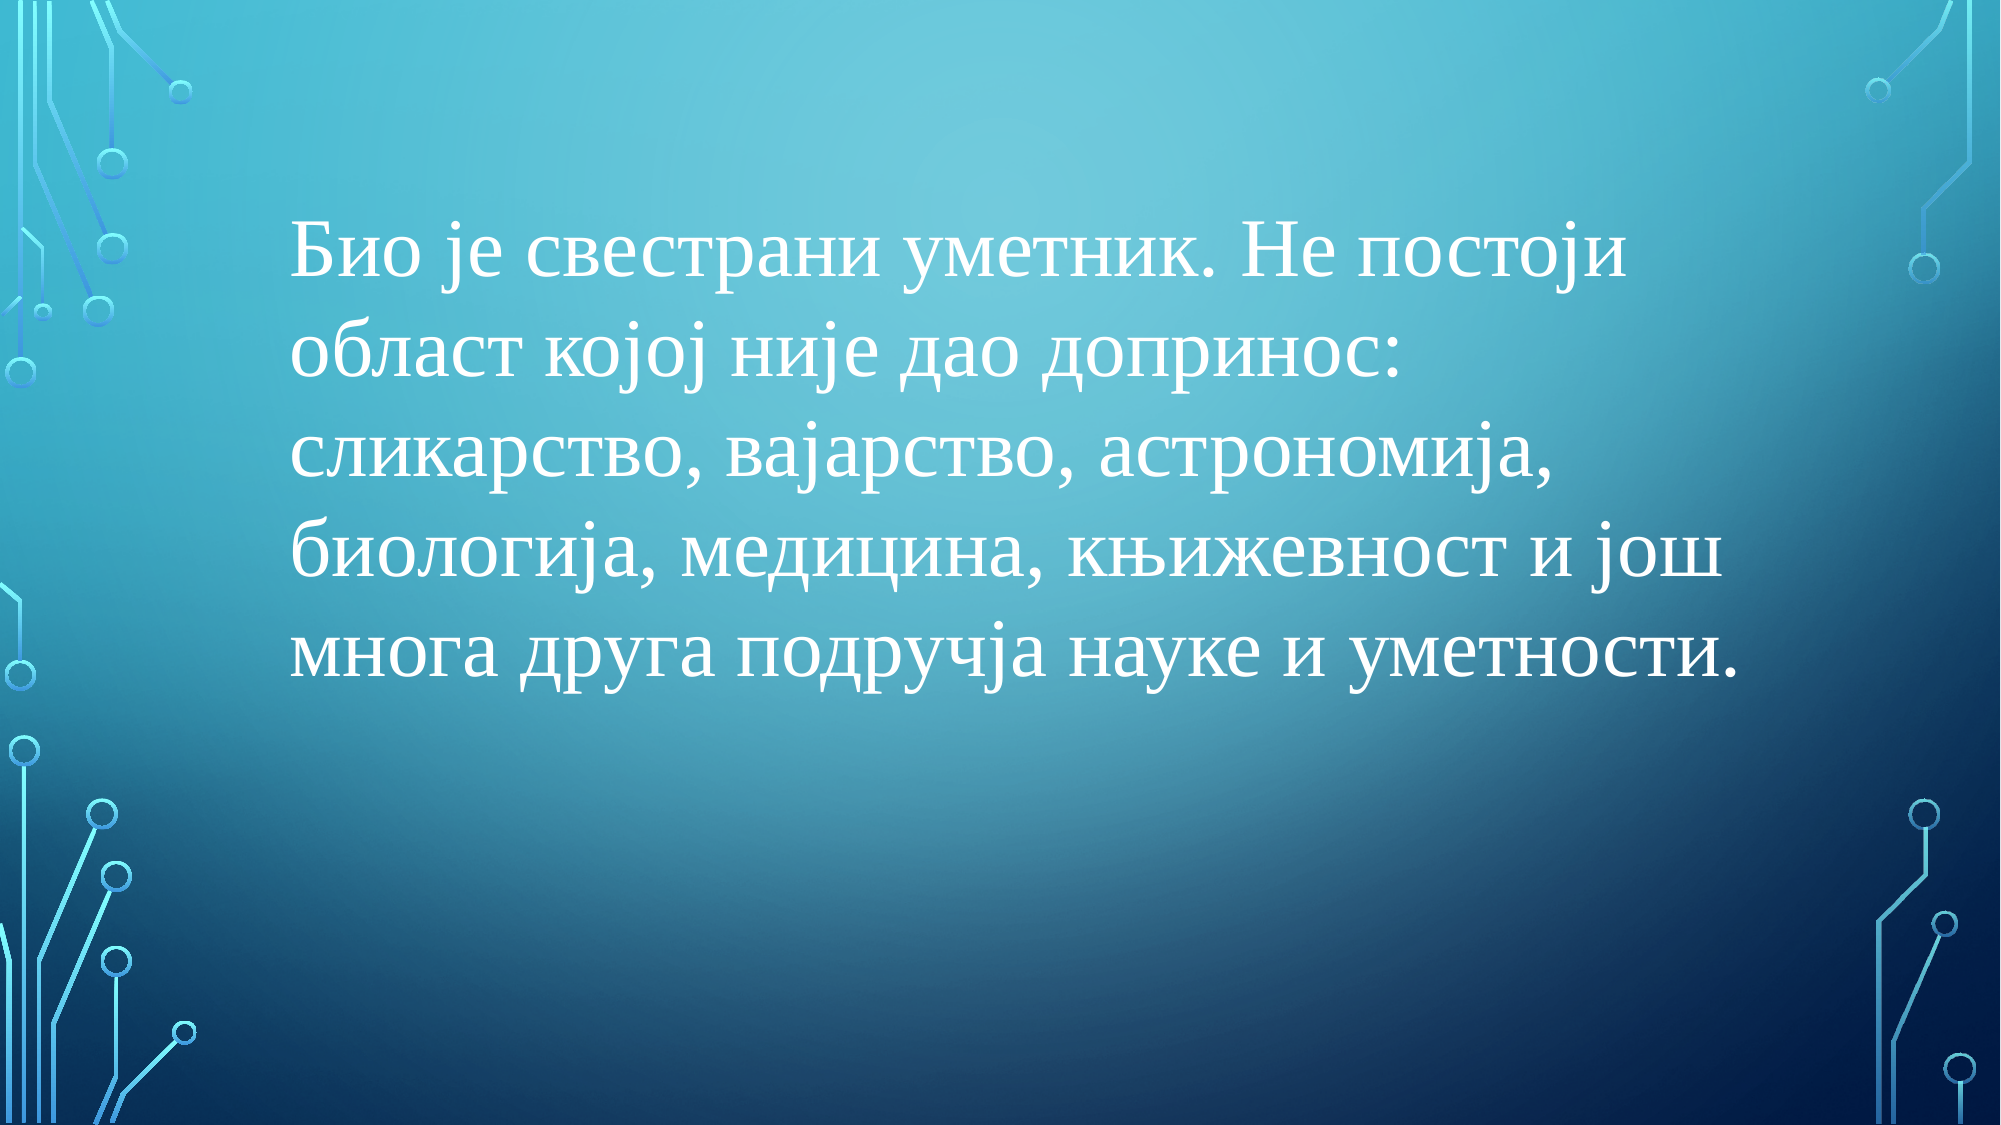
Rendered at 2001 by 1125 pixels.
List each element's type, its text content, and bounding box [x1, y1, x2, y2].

text_box Био је свестрани уметник. Не постоји област којој није дао допринос: сликарство, вајарство, астрономија, биологија, медицина, књижевност и још многа друга подручја науке и уметности. [275, 186, 1842, 701]
